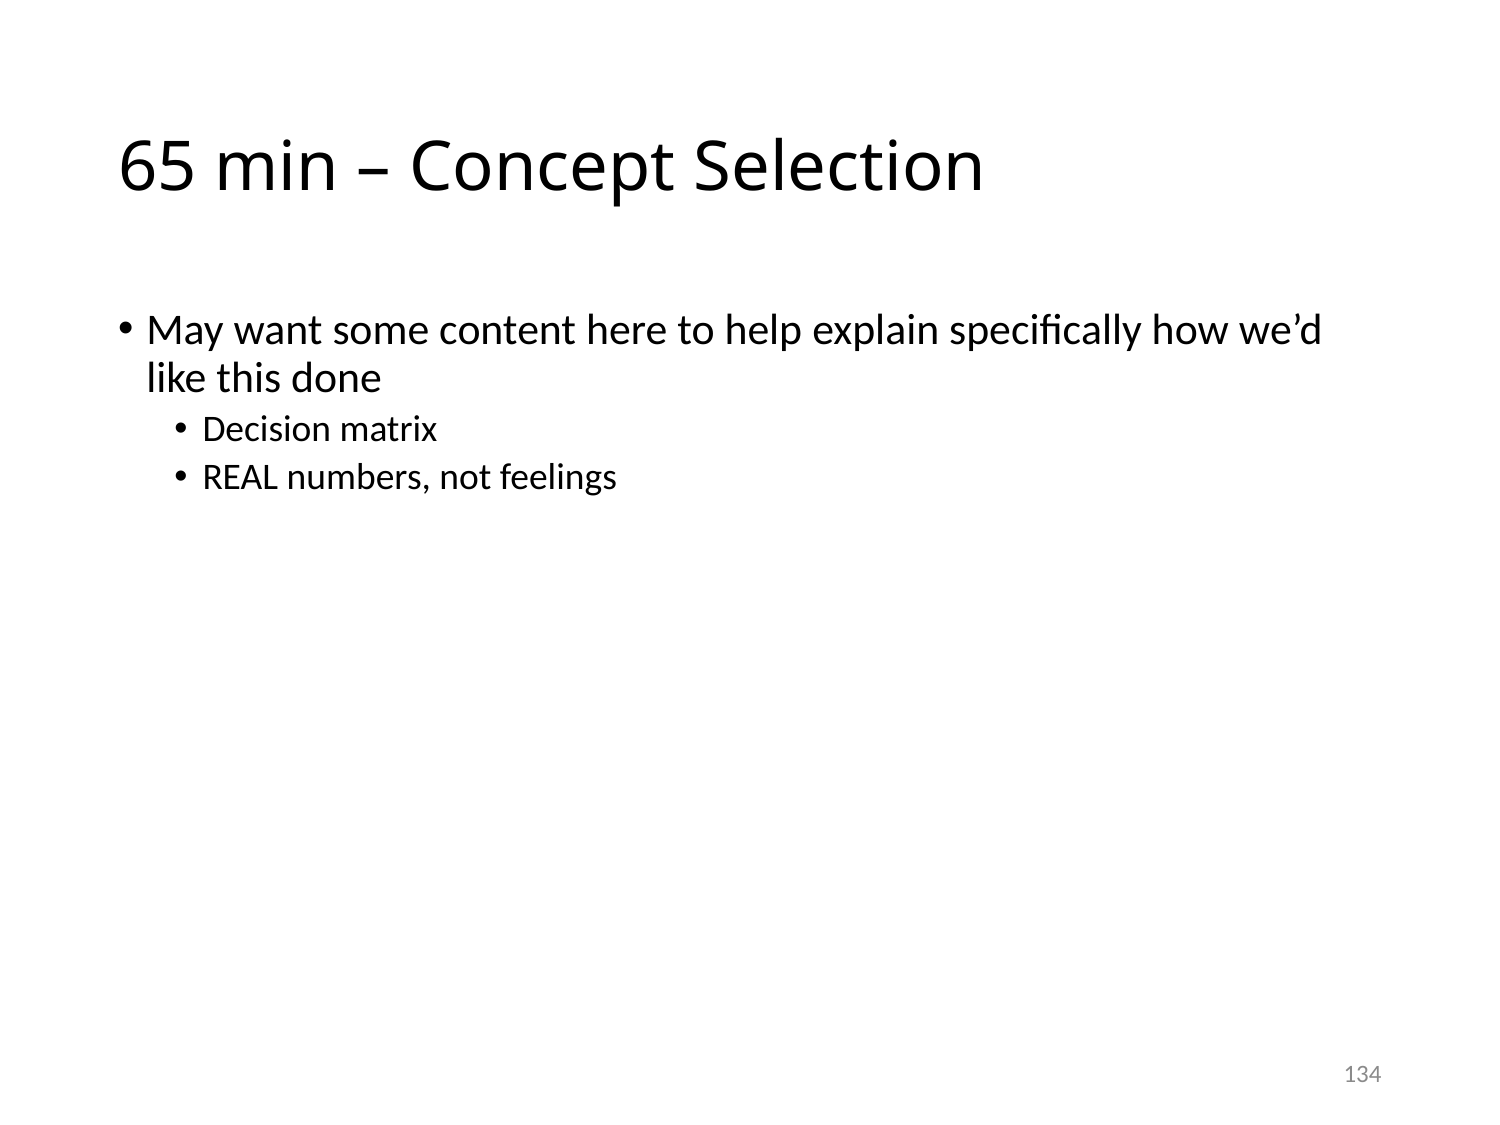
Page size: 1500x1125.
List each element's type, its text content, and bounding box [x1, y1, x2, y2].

slide_number 134 [1059, 1042, 1397, 1103]
list May want some content here to help explain specifically how we’d like this done Decision matrix REAL numbers, not feelings [103, 299, 1397, 1014]
title 65 min – Concept Selection [103, 59, 1397, 278]
